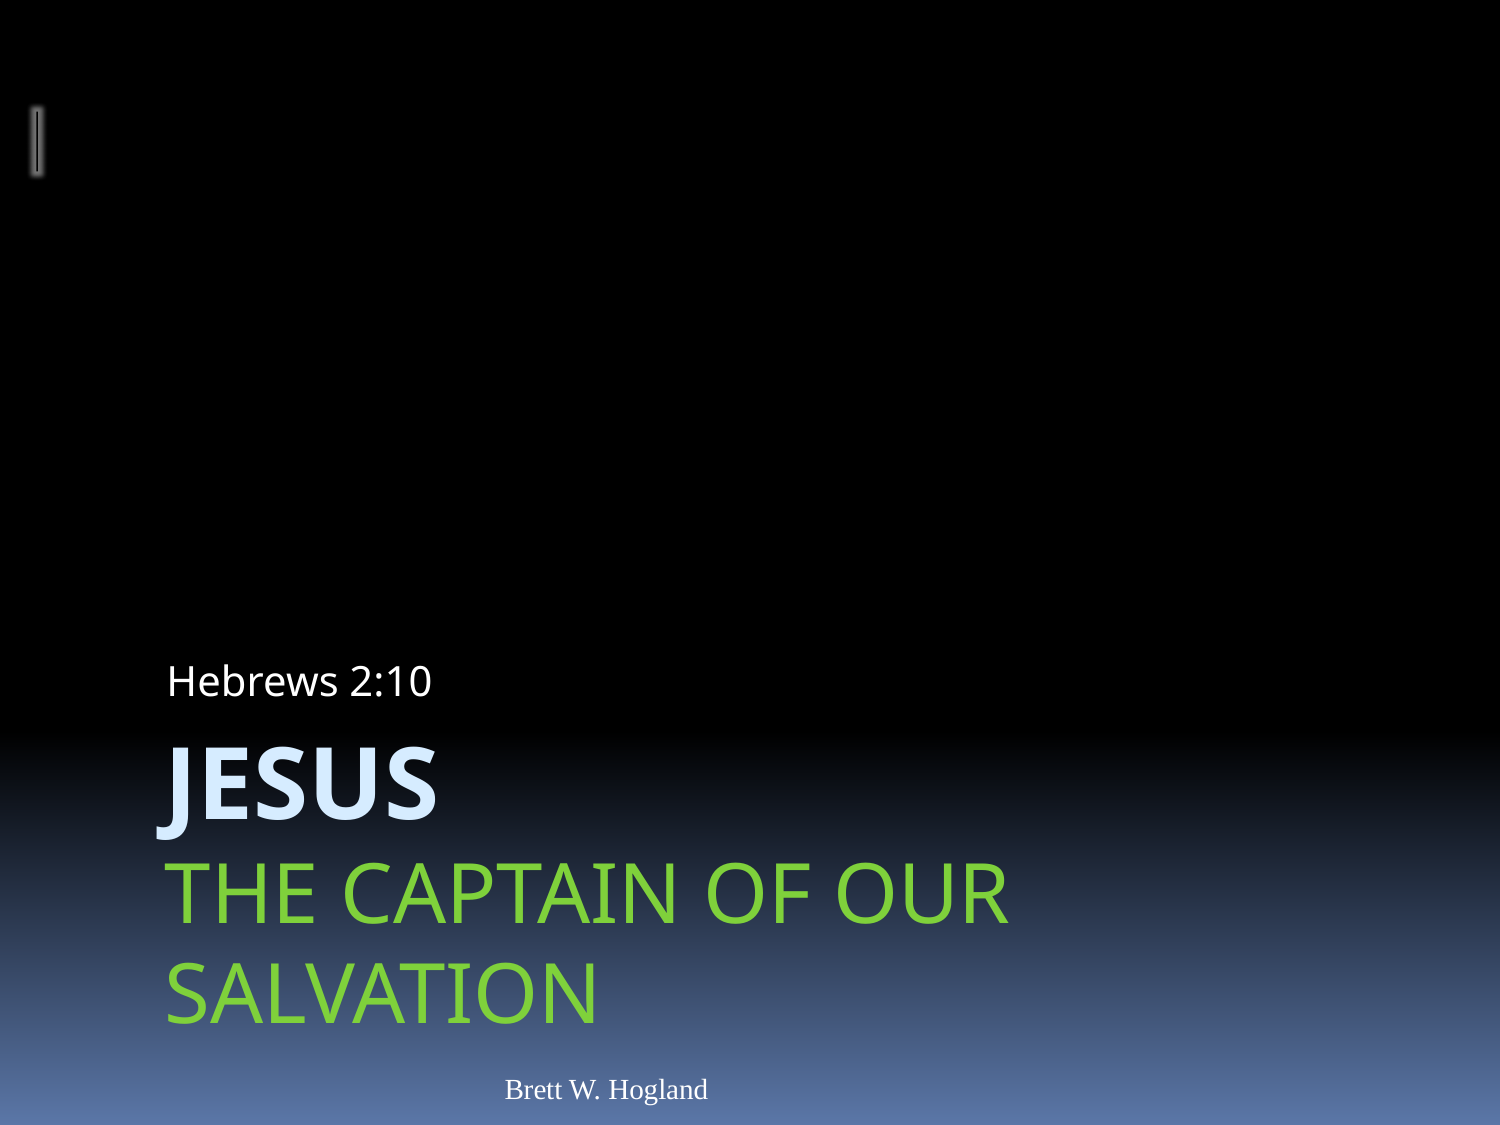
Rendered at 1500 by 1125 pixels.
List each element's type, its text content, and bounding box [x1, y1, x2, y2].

footer Brett W. Hogland [150, 1052, 1063, 1113]
subtitle Hebrews 2:10 [150, 464, 1425, 713]
title Jesus The Captain of Our Salvation [150, 713, 1425, 1037]
